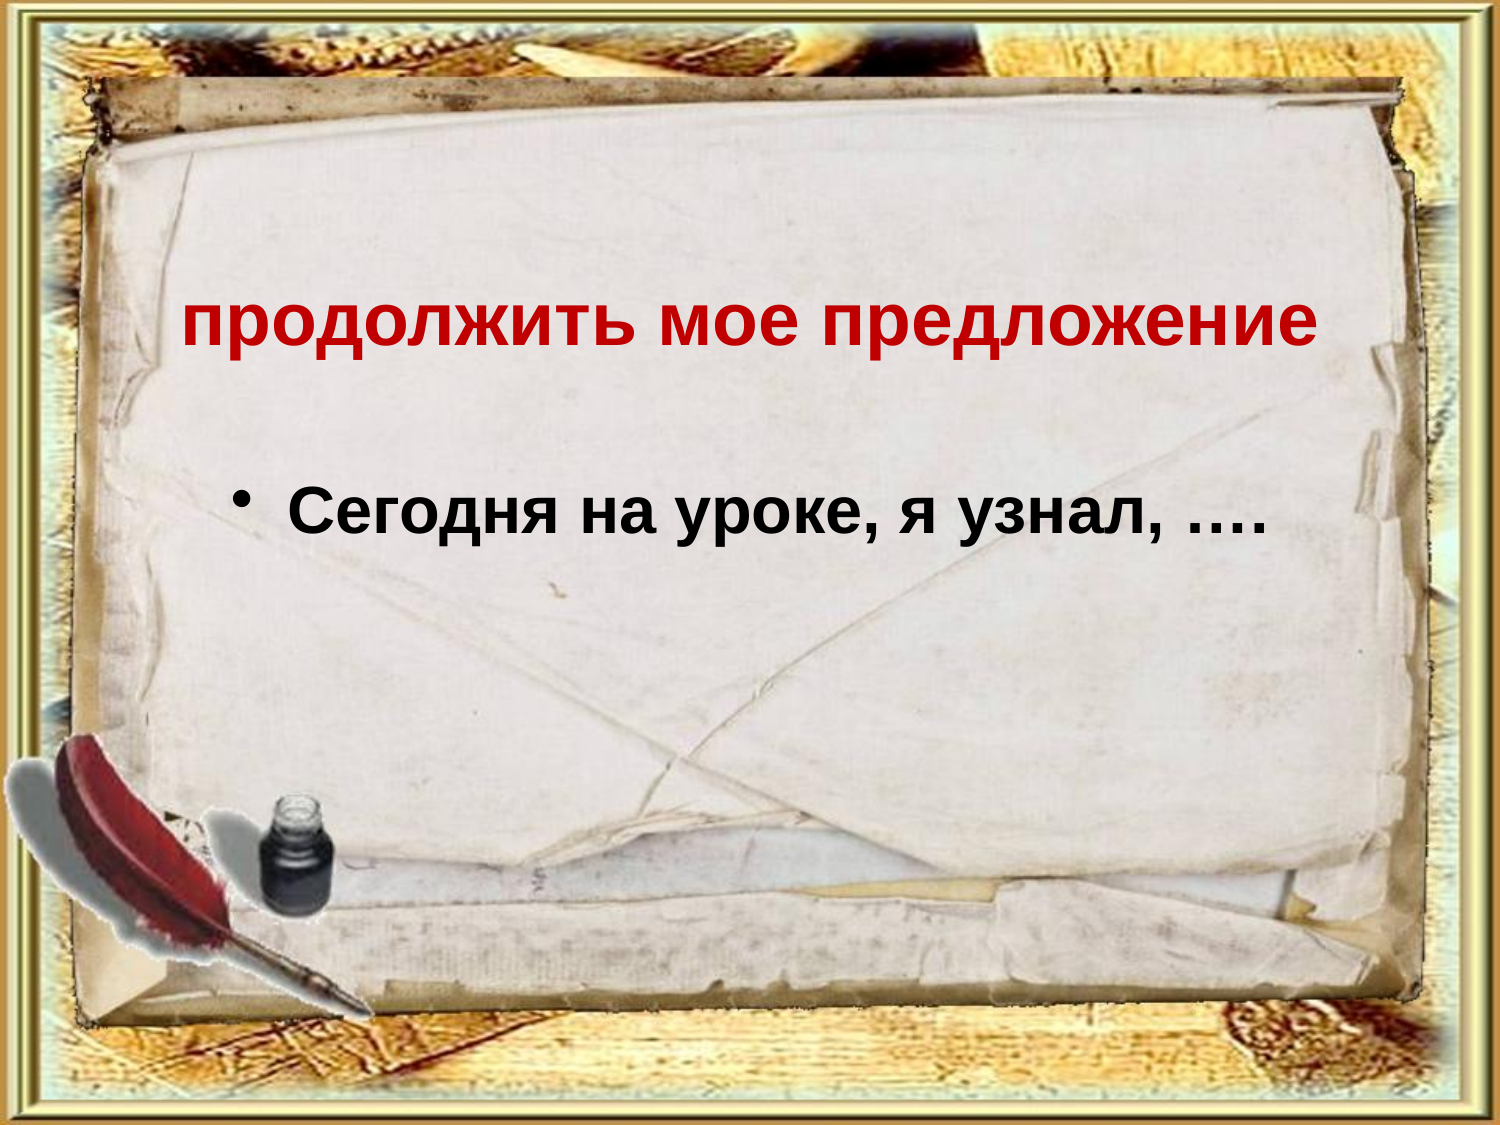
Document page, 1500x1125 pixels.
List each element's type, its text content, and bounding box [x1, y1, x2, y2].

list продолжить мое предложение Сегодня на уроке, я узнал, …. [75, 262, 1425, 1005]
picture [0, 0, 1500, 1125]
